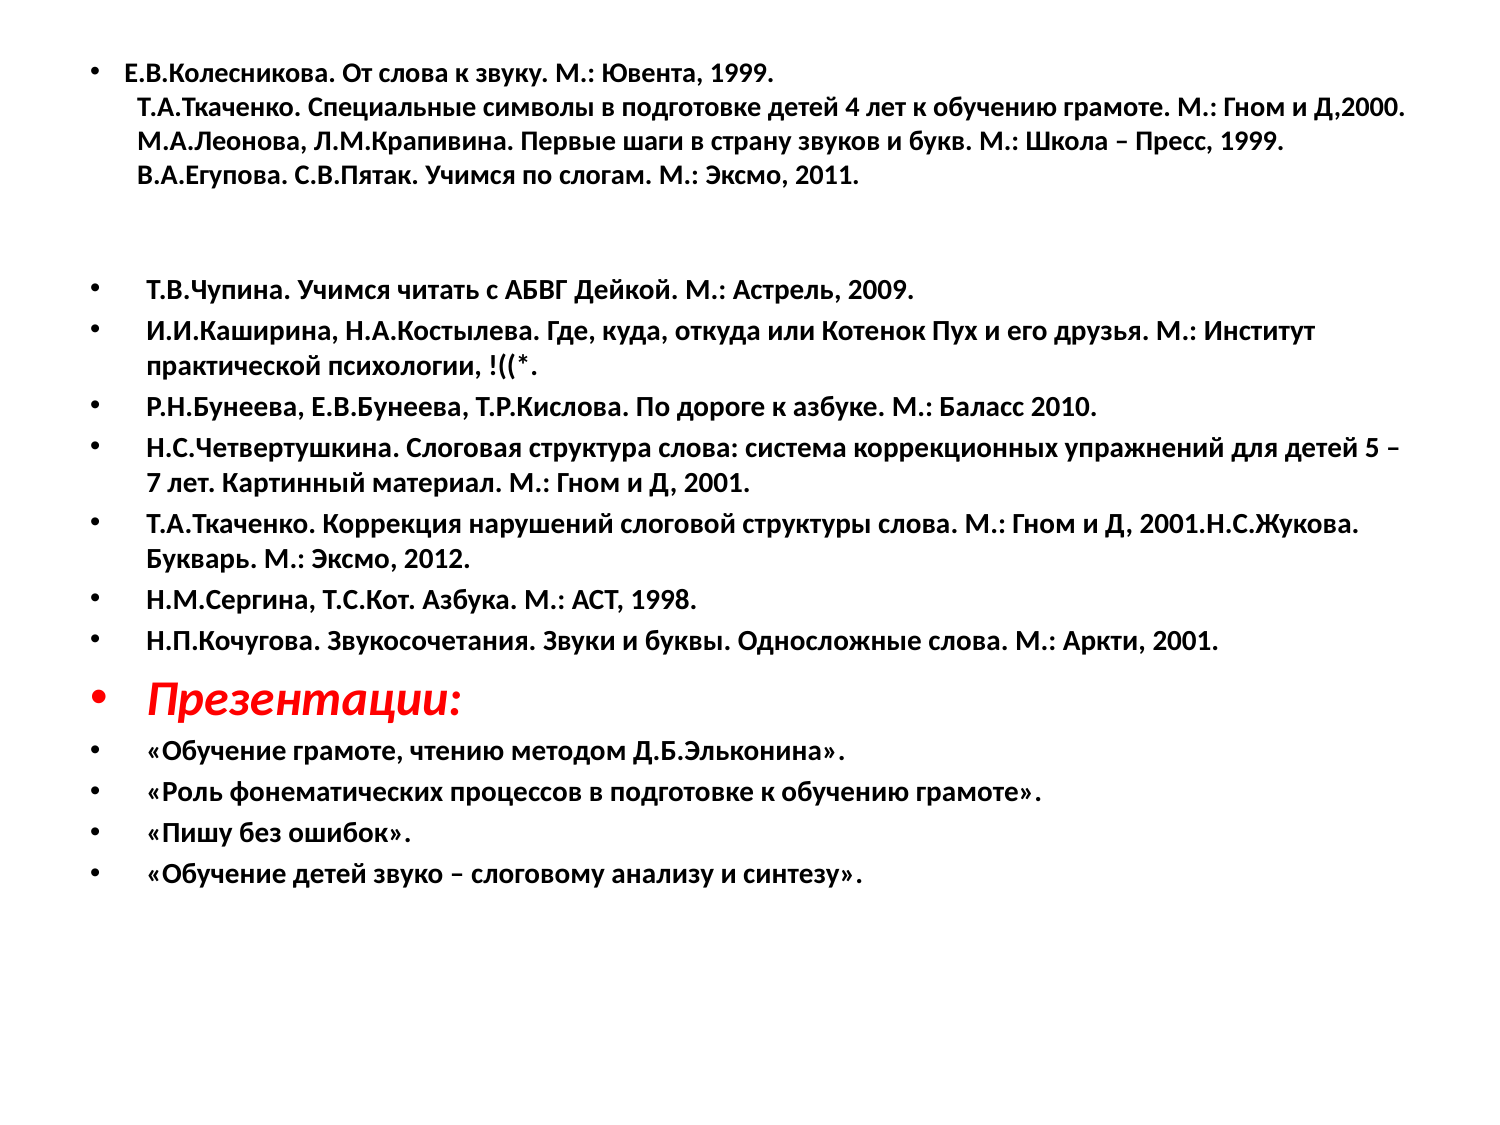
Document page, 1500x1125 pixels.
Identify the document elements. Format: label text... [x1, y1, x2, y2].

title Е.В.Колесникова. От слова к звуку. М.: Ювента, 1999. Т.А.Ткаченко. Специальные символы в подготовке детей 4 лет к обучению грамоте. М.: Гном и Д,2000. М.А.Леонова, Л.М.Крапивина. Первые шаги в страну звуков и букв. М.: Школа – Пресс, 1999. В.А.Егупова. С.В.Пятак. Учимся по слогам. М.: Эксмо, 2011. [75, 45, 1425, 233]
list Т.В.Чупина. Учимся читать с АБВГ Дейкой. М.: Астрель, 2009. И.И.Каширина, Н.А.Костылева. Где, куда, откуда или Котенок Пух и его друзья. М.: Институт практической психологии, !((*. Р.Н.Бунеева, Е.В.Бунеева, Т.Р.Кислова. По дороге к азбуке. М.: Баласс 2010. Н.С.Четвертушкина. Слоговая структура слова: система коррекционных упражнений для детей 5 – 7 лет. Картинный материал. М.: Гном и Д, 2001. Т.А.Ткаченко. Коррекция нарушений слоговой структуры слова. М.: Гном и Д, 2001.Н.С.Жукова. Букварь. М.: Эксмо, 2012. Н.М.Сергина, Т.С.Кот. Азбука. М.: АСТ, 1998. Н.П.Кочугова. Звукосочетания. Звуки и буквы. Односложные слова. М.: Аркти, 2001. Презентации: «Обучение грамоте, чтению методом Д.Б.Эльконина». «Роль фонематических процессов в подготовке к обучению грамоте». «Пишу без ошибок». «Обучение детей звуко – слоговому анализу и синтезу». [75, 262, 1425, 1005]
